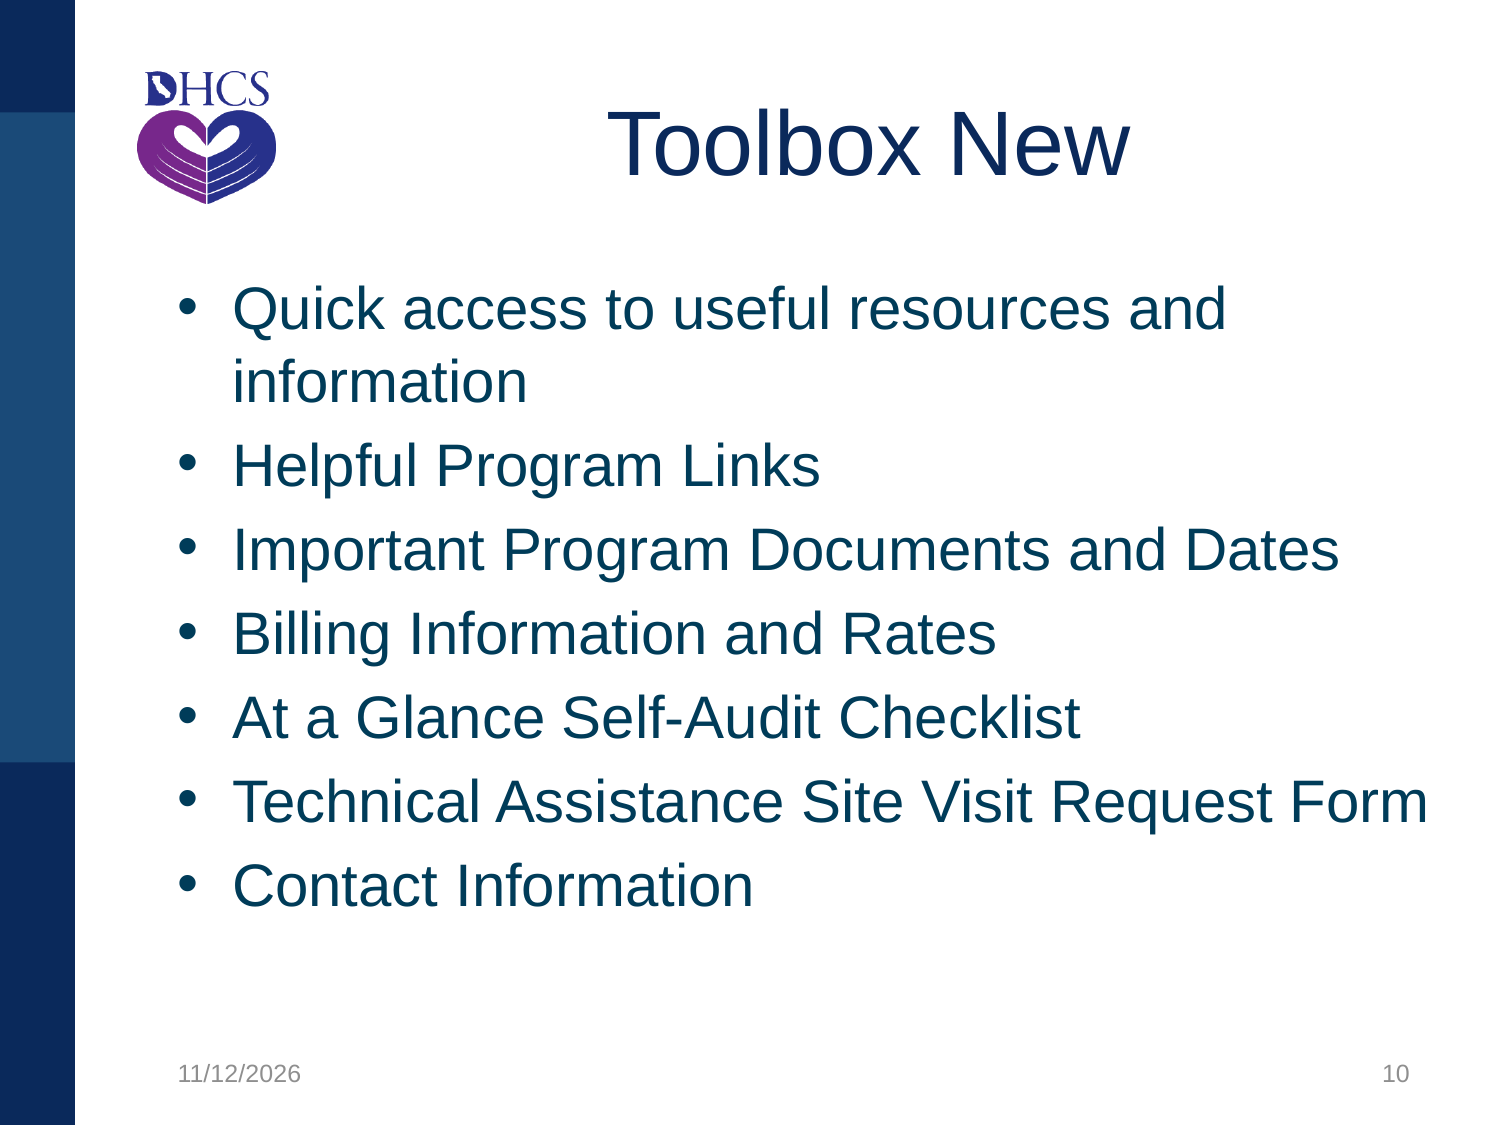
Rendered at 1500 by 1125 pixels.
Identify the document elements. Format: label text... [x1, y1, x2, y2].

picture [137, 71, 275, 204]
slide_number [162, 1042, 513, 1103]
slide_number 10 [1074, 1042, 1425, 1103]
title Toolbox New [275, 45, 1463, 233]
list Quick access to useful resources and information Helpful Program Links Important Program Documents and Dates Billing Information and Rates At a Glance Self-Audit Checklist Technical Assistance Site Visit Request Form Contact Information [162, 262, 1463, 1005]
